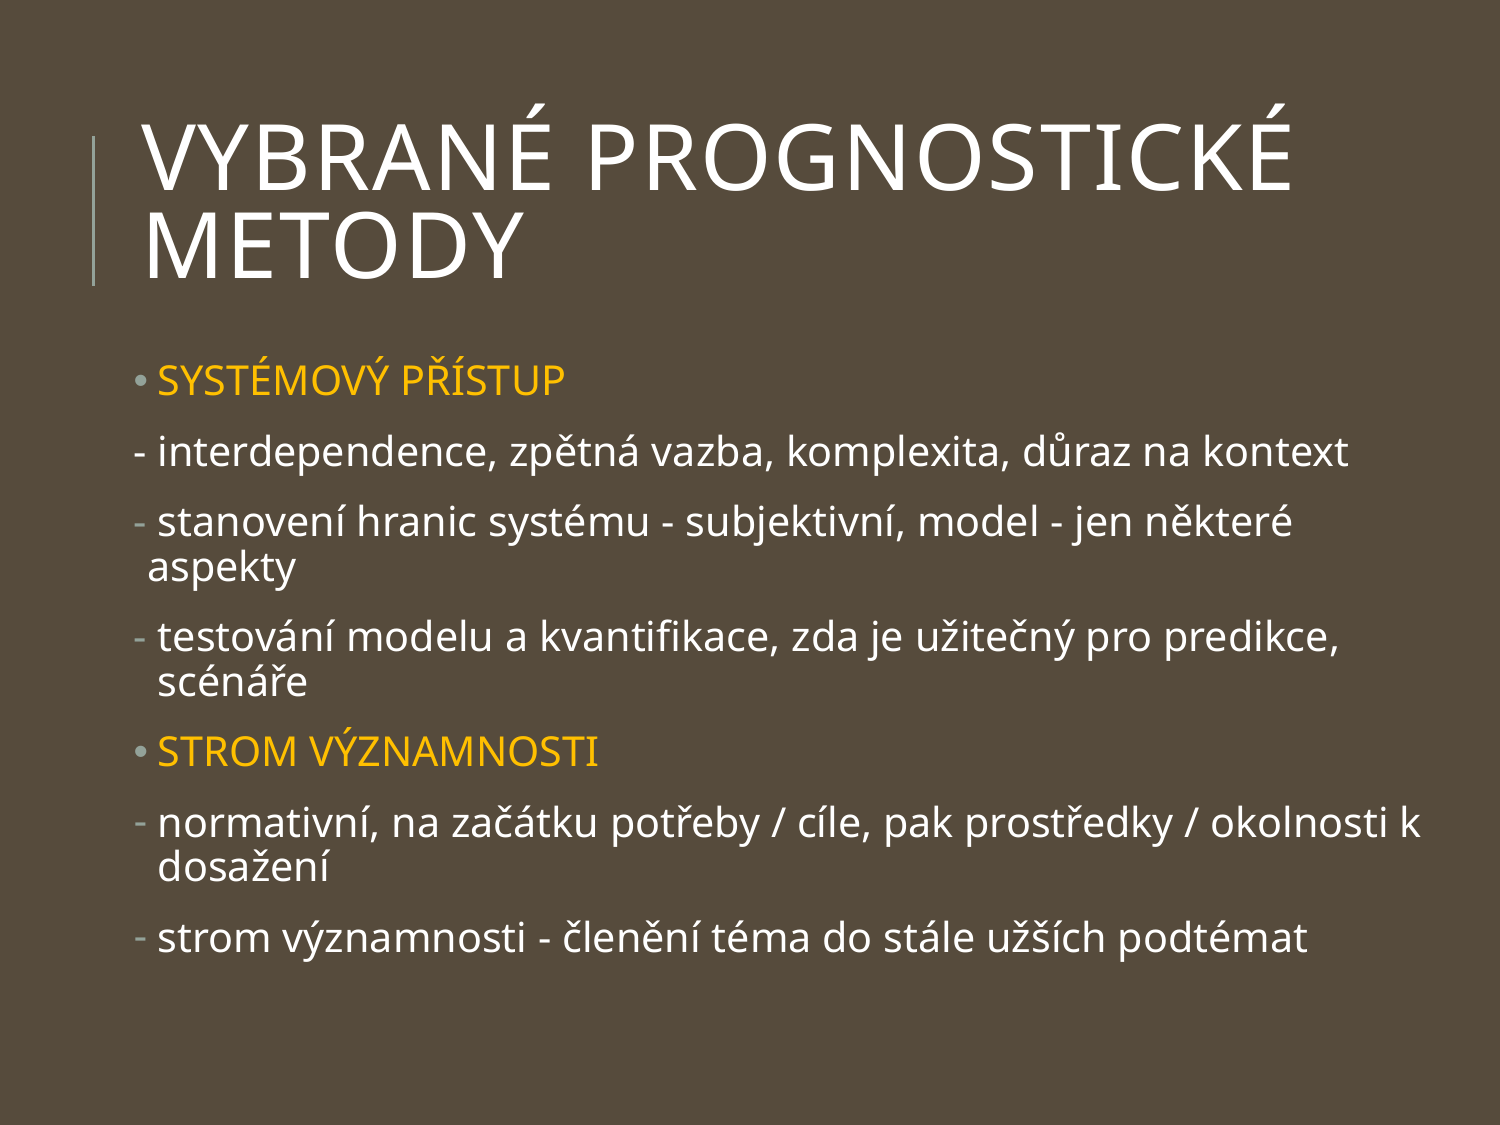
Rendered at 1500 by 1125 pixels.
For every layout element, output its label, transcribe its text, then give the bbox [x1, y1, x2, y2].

list SYSTÉMOVÝ PŘÍSTUP - interdependence, zpětná vazba, komplexita, důraz na kontext stanovení hranic systému - subjektivní, model - jen některé aspekty testování modelu a kvantifikace, zda je užitečný pro predikce, scénáře STROM VÝZNAMNOSTI normativní, na začátku potřeby / cíle, pak prostředky / okolnosti k dosažení strom významnosti - členění téma do stále užších podtémat [126, 352, 1450, 1013]
title vybrané prognostické metody [126, 84, 1450, 331]
